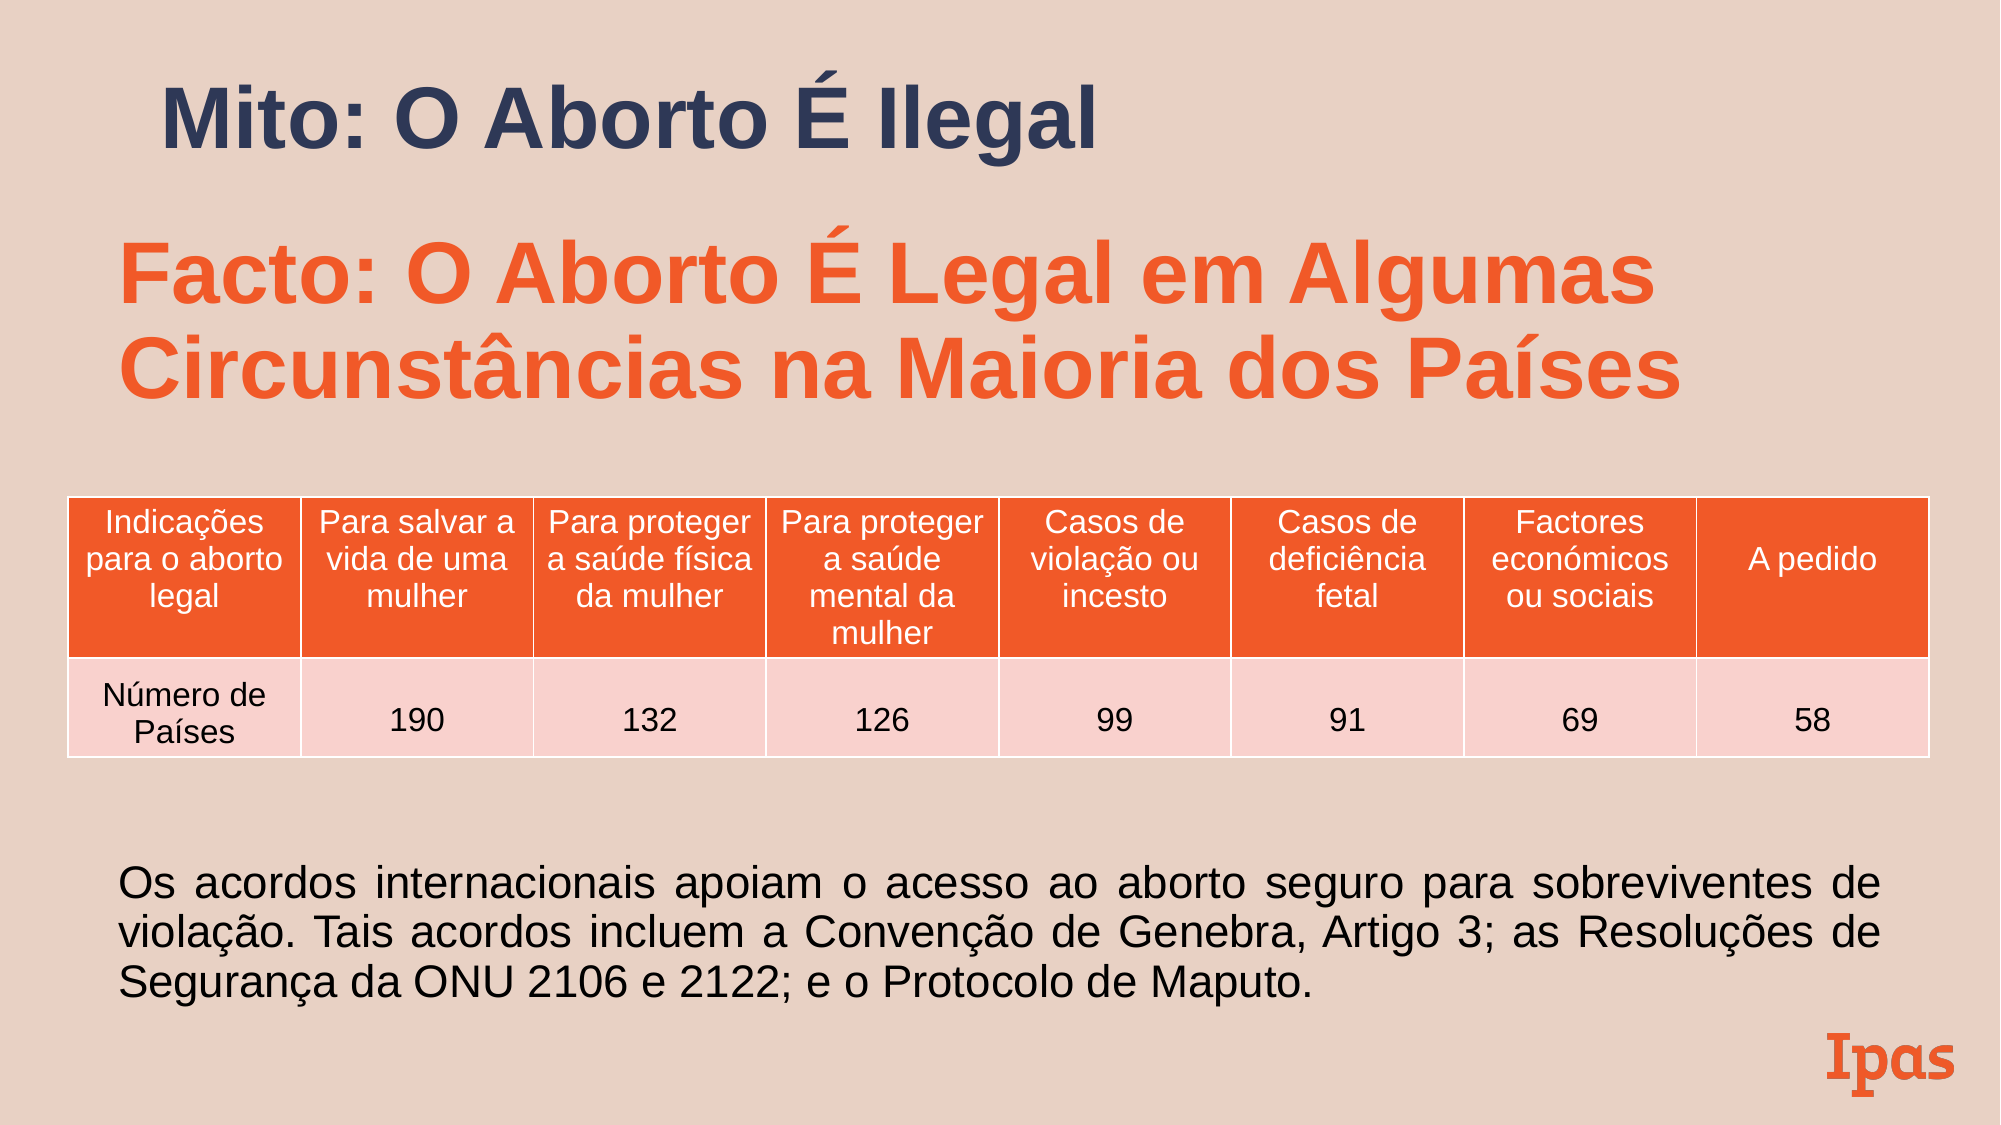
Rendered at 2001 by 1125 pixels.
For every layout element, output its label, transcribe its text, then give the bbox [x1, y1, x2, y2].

table_cell 190 [302, 659, 533, 756]
table_header Para proteger a saúde mental da mulher [767, 498, 998, 657]
table_cell 69 [1465, 659, 1696, 756]
table_cell 99 [1000, 659, 1230, 756]
table_cell 58 [1697, 659, 1928, 756]
table_cell 126 [767, 659, 998, 756]
table_cell Número de Países [69, 659, 300, 756]
table_header Para salvar a vida de uma mulher [302, 498, 533, 657]
table_cell 91 [1232, 659, 1463, 756]
table_cell 132 [534, 659, 765, 756]
table_header Indicações para o aborto legal [69, 498, 300, 657]
subtitle Facto: O Aborto É Legal em Algumas Circunstâncias na Maioria dos Países Os acordos internacionais apoiam o acesso ao aborto seguro para sobreviventes de violação. Tais acordos incluem a Convenção de Genebra, Artigo 3; as Resoluções de Segurança da ONU 2106 e 2122; e o Protocolo de Maputo. [103, 213, 1897, 496]
table_header Casos de deficiência fetal [1232, 498, 1463, 657]
table_header Factores económicos ou sociais [1465, 498, 1696, 657]
table_header Casos de violação ou incesto [1000, 498, 1230, 657]
table_header Para proteger a saúde física da mulher [534, 498, 765, 657]
subtitle Facto: O Aborto É Legal em Algumas Circunstâncias na Maioria dos Países Os acordos internacionais apoiam o acesso ao aborto seguro para sobreviventes de violação. Tais acordos incluem a Convenção de Genebra, Artigo 3; as Resoluções de Segurança da ONU 2106 e 2122; e o Protocolo de Maputo. [103, 758, 1897, 1070]
title Mito: O Aborto É Ilegal [145, 58, 1646, 213]
picture [1827, 1033, 1954, 1097]
table_header A pedido [1697, 498, 1928, 657]
